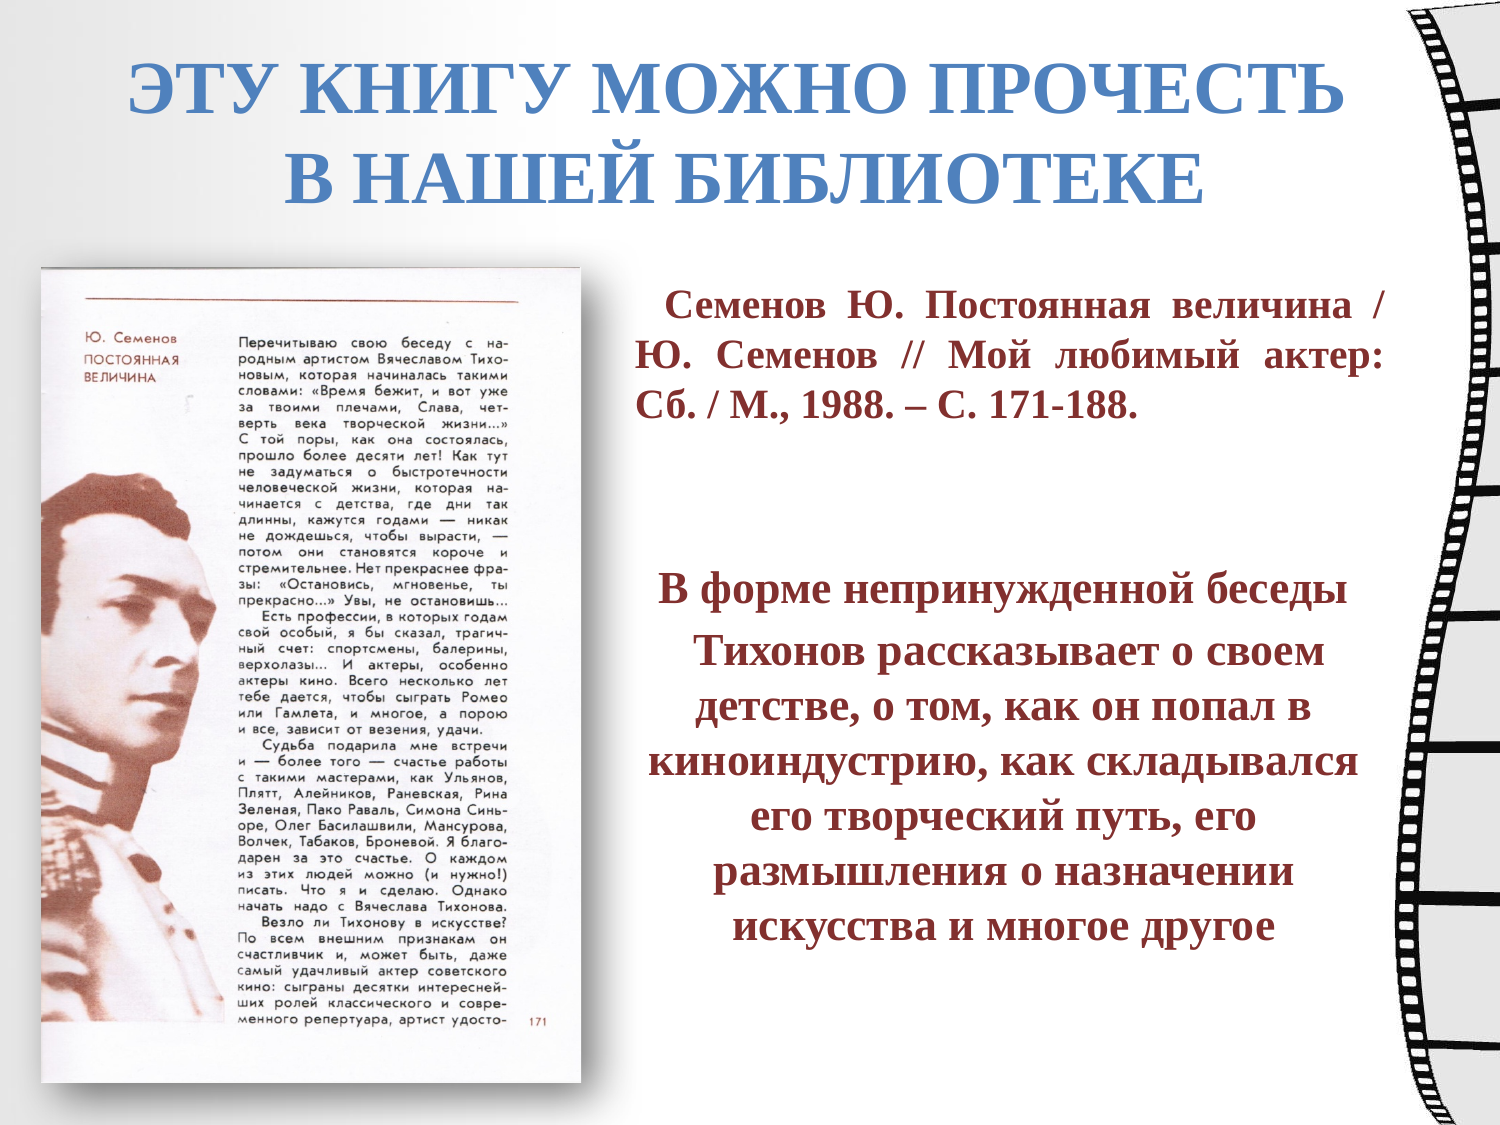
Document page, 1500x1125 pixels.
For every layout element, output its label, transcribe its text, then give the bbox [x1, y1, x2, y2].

text_box В форме непринужденной беседы Тихонов рассказывает о своем детстве, о том, как он попал в киноиндустрию, как складывался его творческий путь, его размышления о назначении искусства и многое другое [608, 550, 1400, 957]
picture [0, 0, 1500, 1125]
text_box Семенов Ю. Постоянная величина / Ю. Семенов // Мой любимый актер: Сб. / М., 1988. – С. 171-188. [620, 269, 1400, 435]
text_box Эту книгу можно прочесть в нашей библиотеке [110, 30, 1363, 226]
